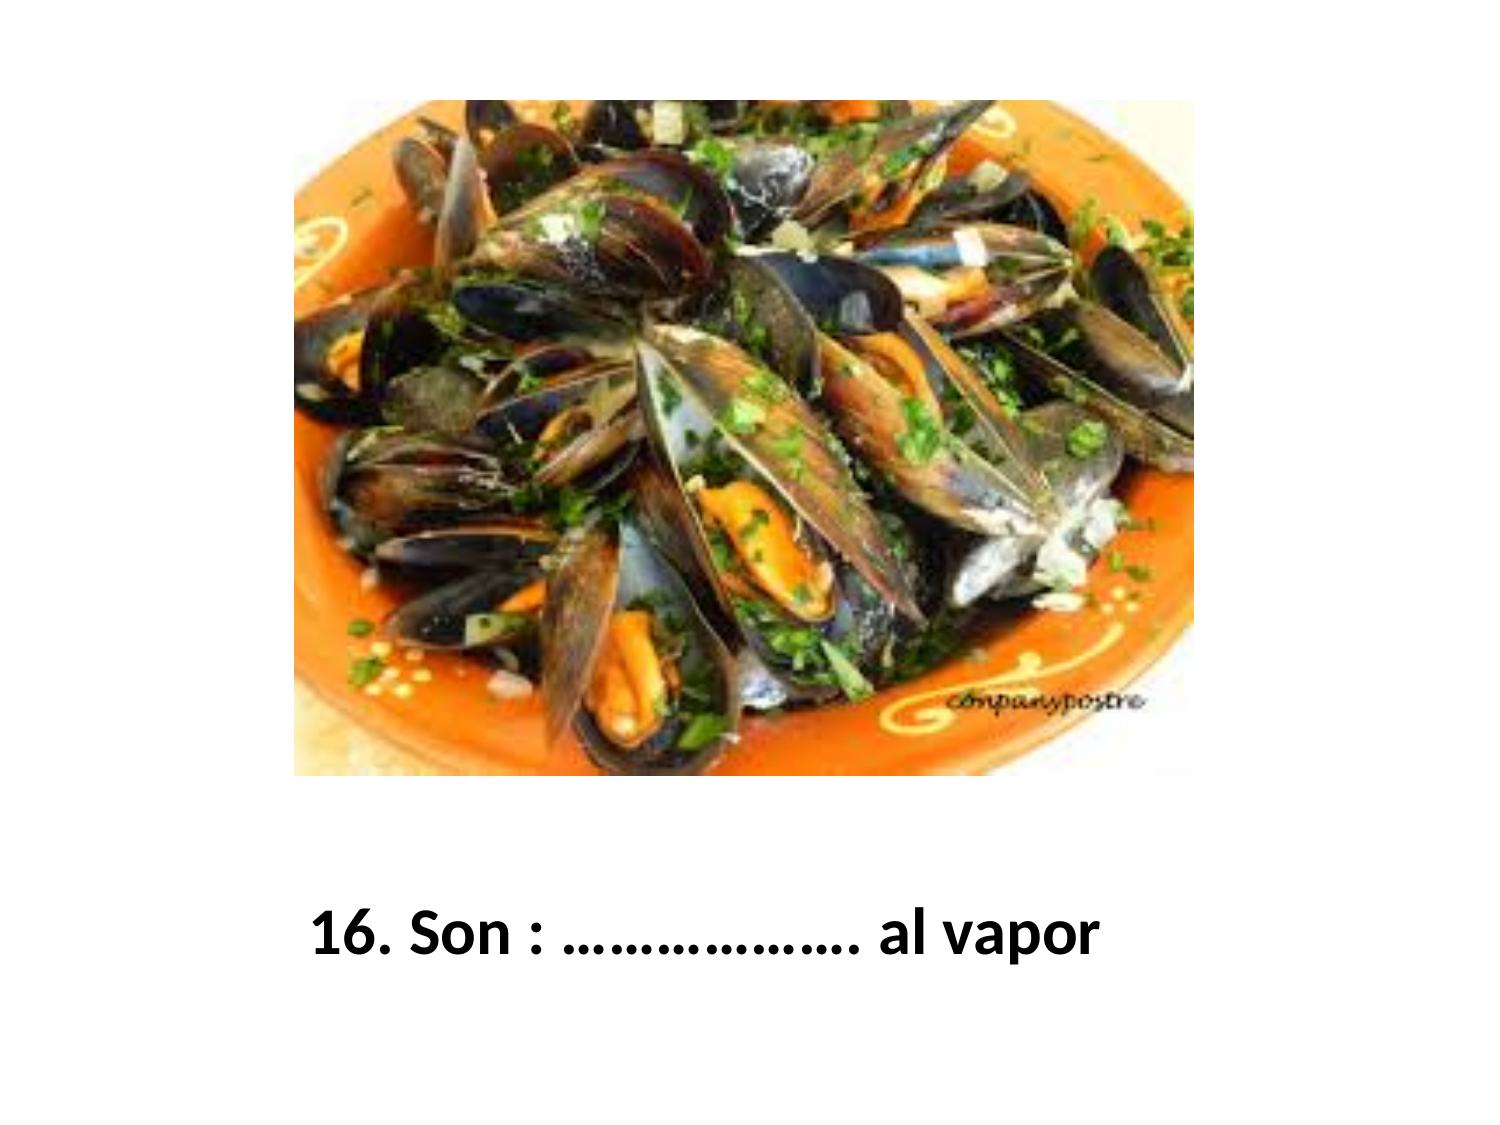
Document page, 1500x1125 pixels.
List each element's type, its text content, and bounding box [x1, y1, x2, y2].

picture [293, 100, 1195, 776]
list 16. Son : ………………. al vapor [294, 880, 1194, 1013]
